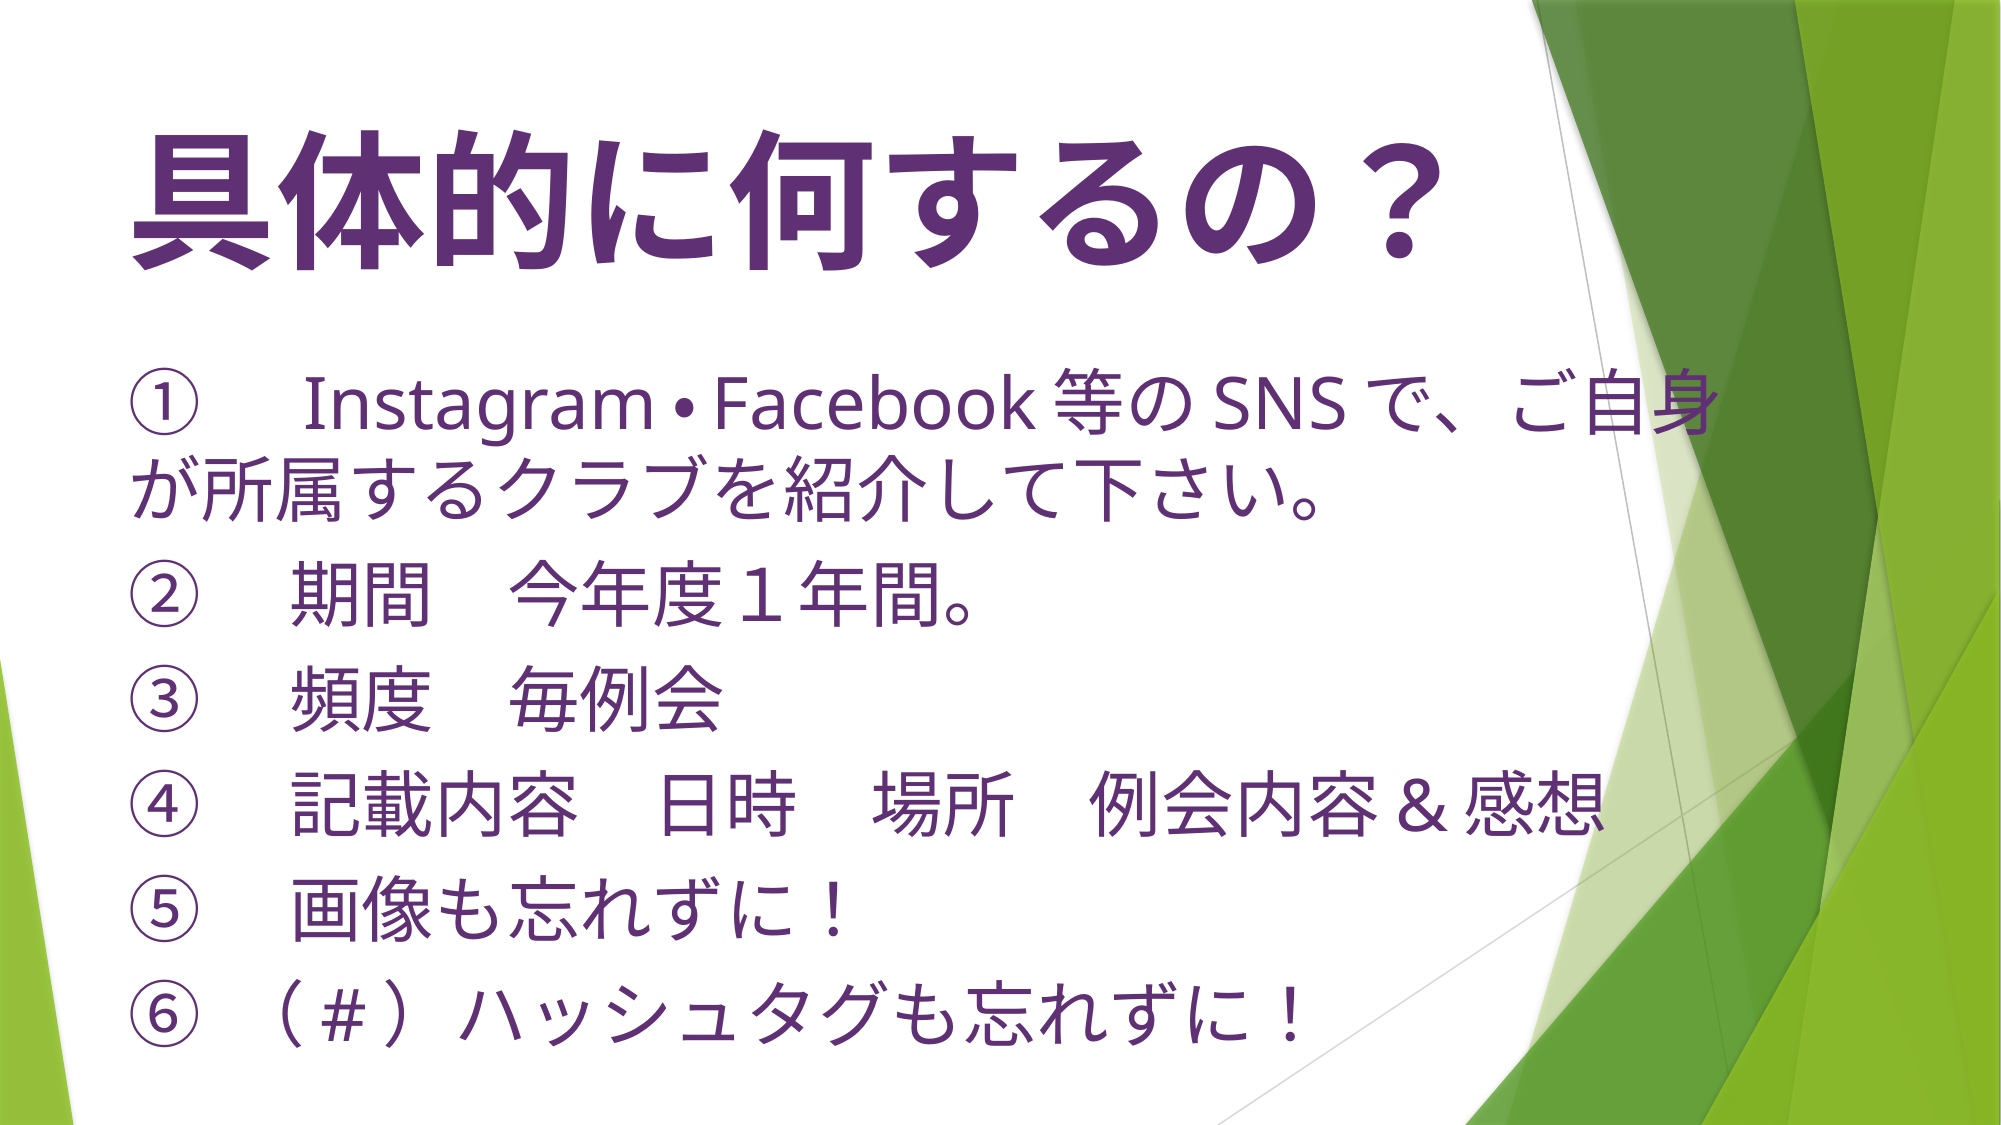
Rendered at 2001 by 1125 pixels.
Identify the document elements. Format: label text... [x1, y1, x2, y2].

title 具体的に何するの？ [111, 99, 1522, 317]
list ➀ Instagram・Facebook等のSNSで、ご自身 が所属するクラブを紹介して下さい。 ② 期間 今年度１年間。 ③ 頻度 毎例会 ④ 記載内容 日時 場所 例会内容&感想 ⑤ 画像も忘れずに！ ⑥ （#）ハッシュタグも忘れずに！ [113, 349, 1800, 1080]
